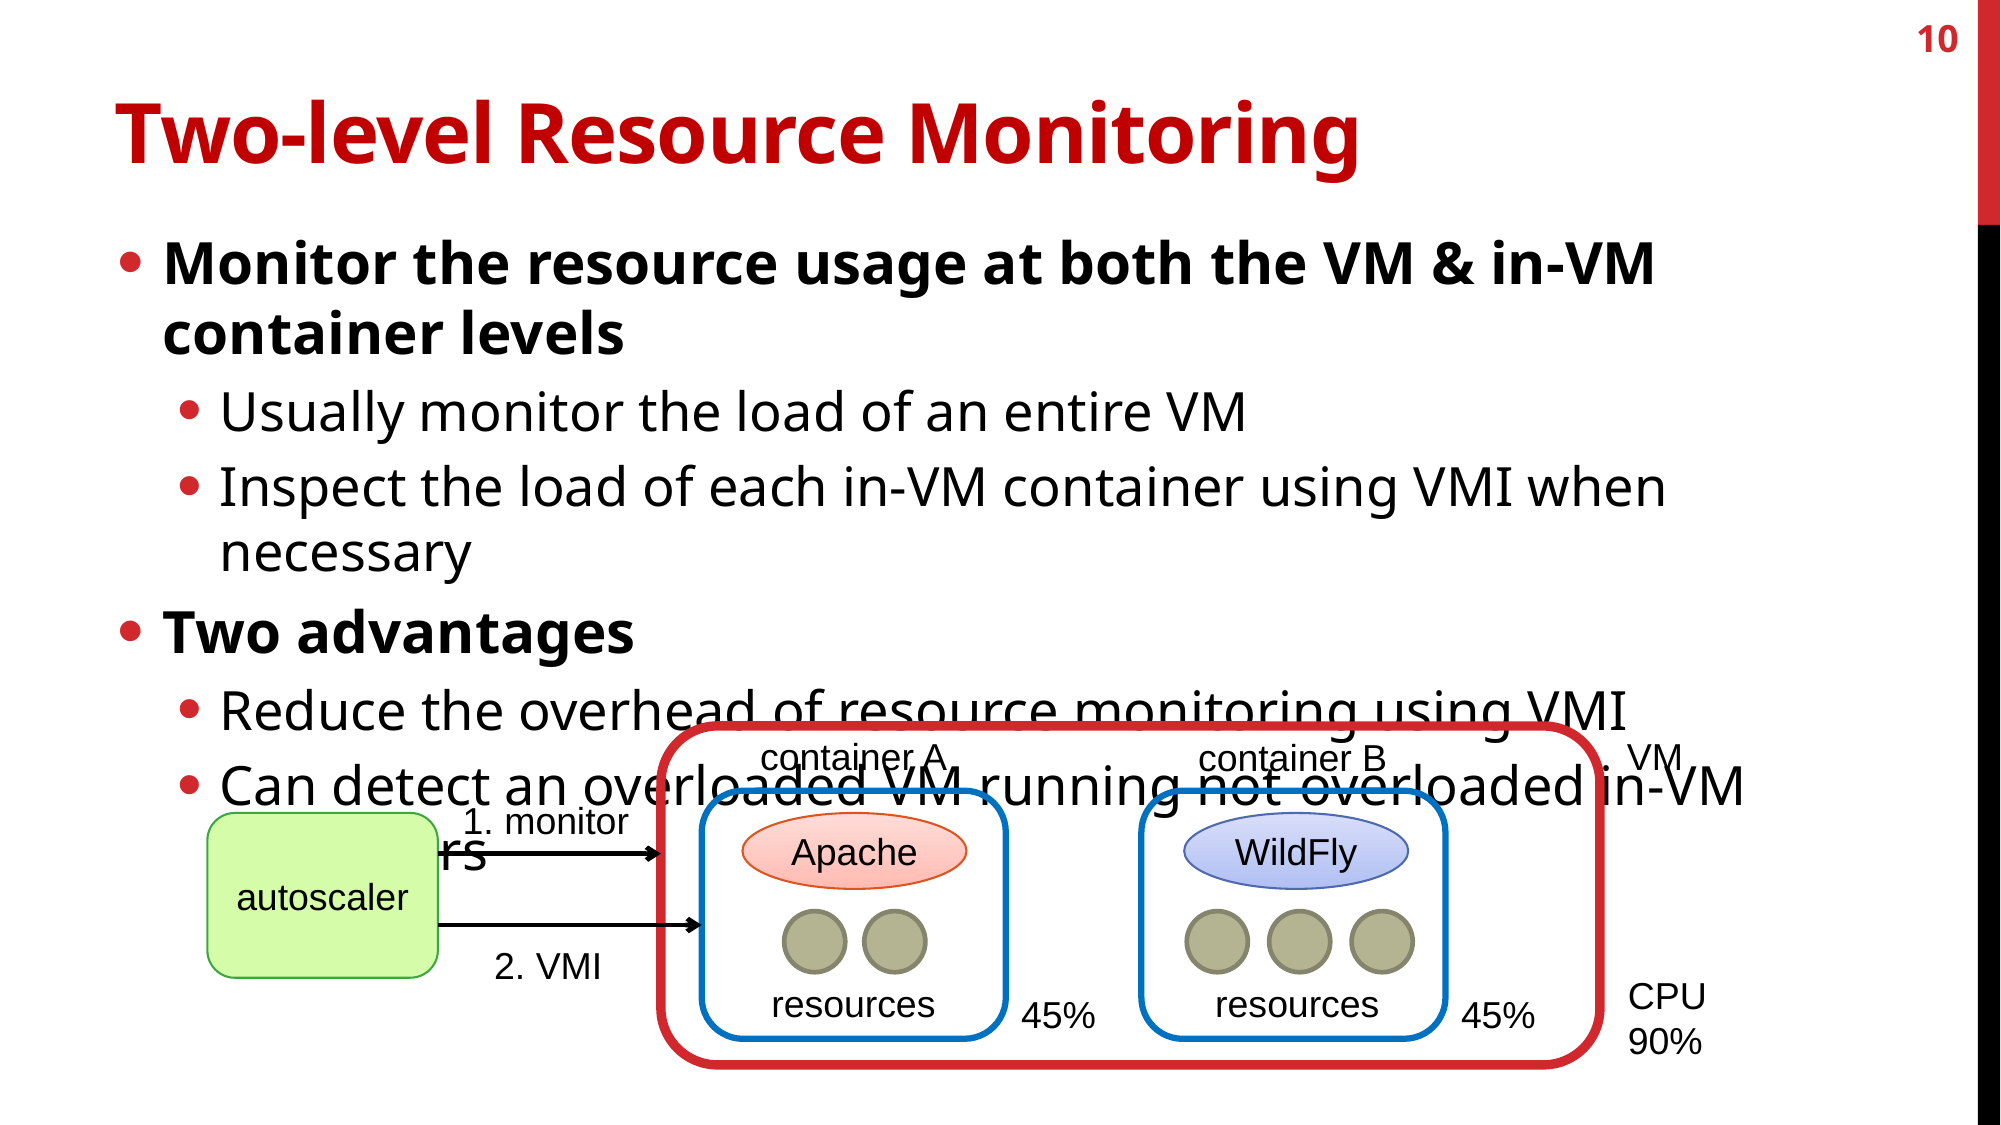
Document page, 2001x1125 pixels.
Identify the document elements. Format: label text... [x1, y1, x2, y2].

text_box resources [756, 972, 951, 1032]
text_box CPU 90% [1613, 964, 1722, 1070]
text_box [861, 908, 928, 972]
text_box 45% [1006, 983, 1111, 1044]
text_box [659, 724, 1601, 1066]
text_box 45% [1446, 983, 1551, 1044]
text_box [1349, 908, 1416, 972]
text_box 1. monitor [447, 789, 645, 848]
text_box VM [1612, 725, 1699, 786]
text_box [700, 789, 1007, 1040]
slide_number 10 [1823, 10, 1975, 71]
text_box resources [1200, 972, 1395, 1032]
text_box [1140, 789, 1447, 1040]
text_box container B [1183, 726, 1403, 787]
text_box [1266, 908, 1333, 972]
list Monitor the resource usage at both the VM & in-VM container levels Usually monitor the load of an entire VM Inspect the load of each in-VM container using VMI when necessary Two advantages Reduce the overhead of resource monitoring using VMI Can detect an overloaded VM running not-overloaded in-VM containers [99, 218, 1904, 1065]
text_box 2. VMI [479, 934, 618, 995]
text_box container A [745, 725, 963, 786]
text_box autoscaler [206, 811, 439, 979]
title Two-level Resource Monitoring [99, 25, 1904, 188]
text_box [781, 908, 848, 972]
text_box [1184, 908, 1251, 972]
